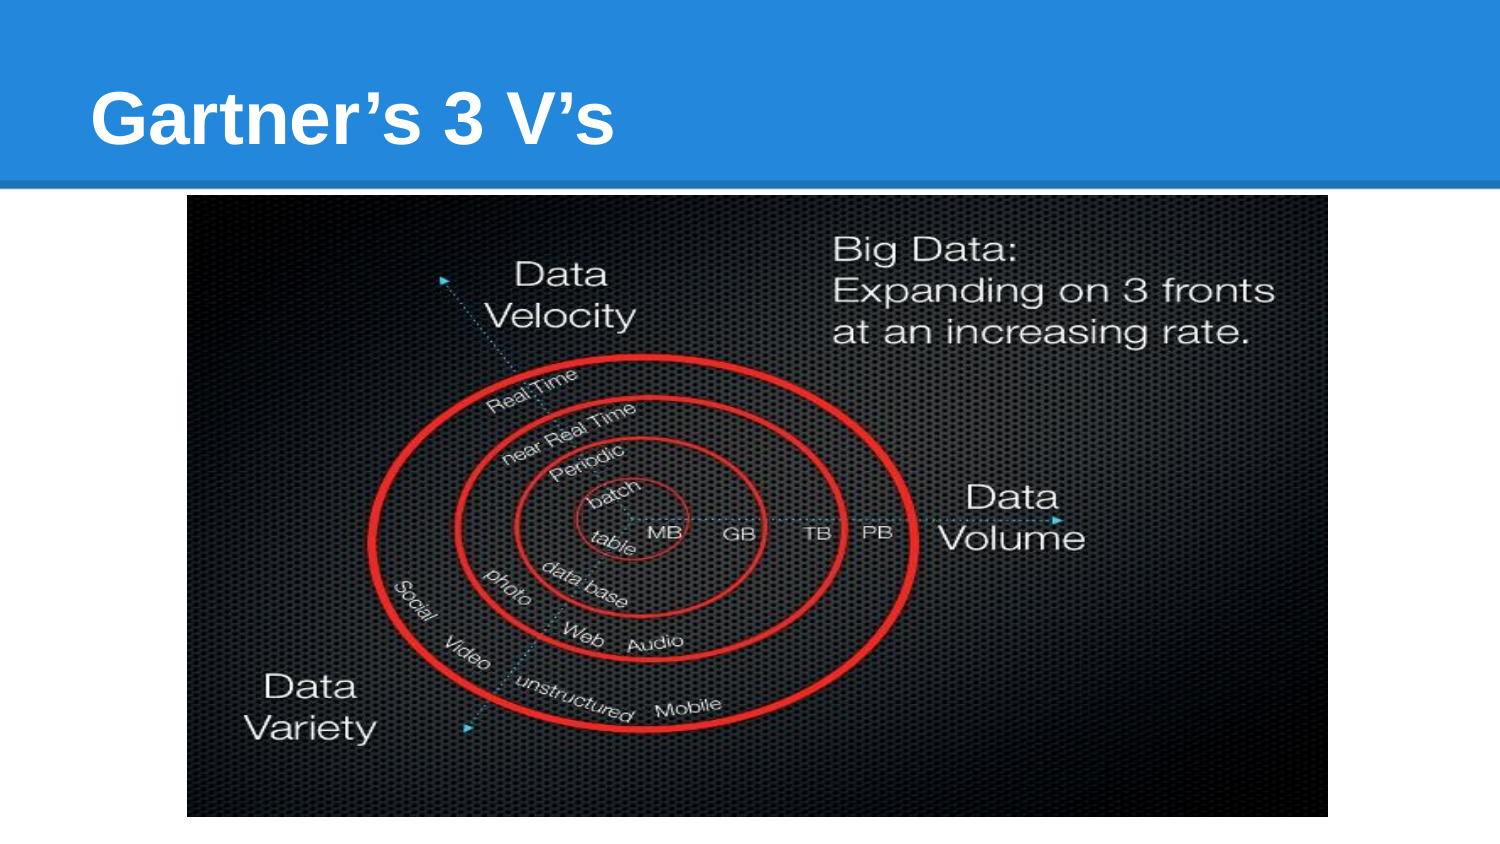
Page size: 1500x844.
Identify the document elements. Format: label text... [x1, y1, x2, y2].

title Gartner’s 3 V’s [75, 33, 1425, 175]
picture [187, 194, 1328, 817]
